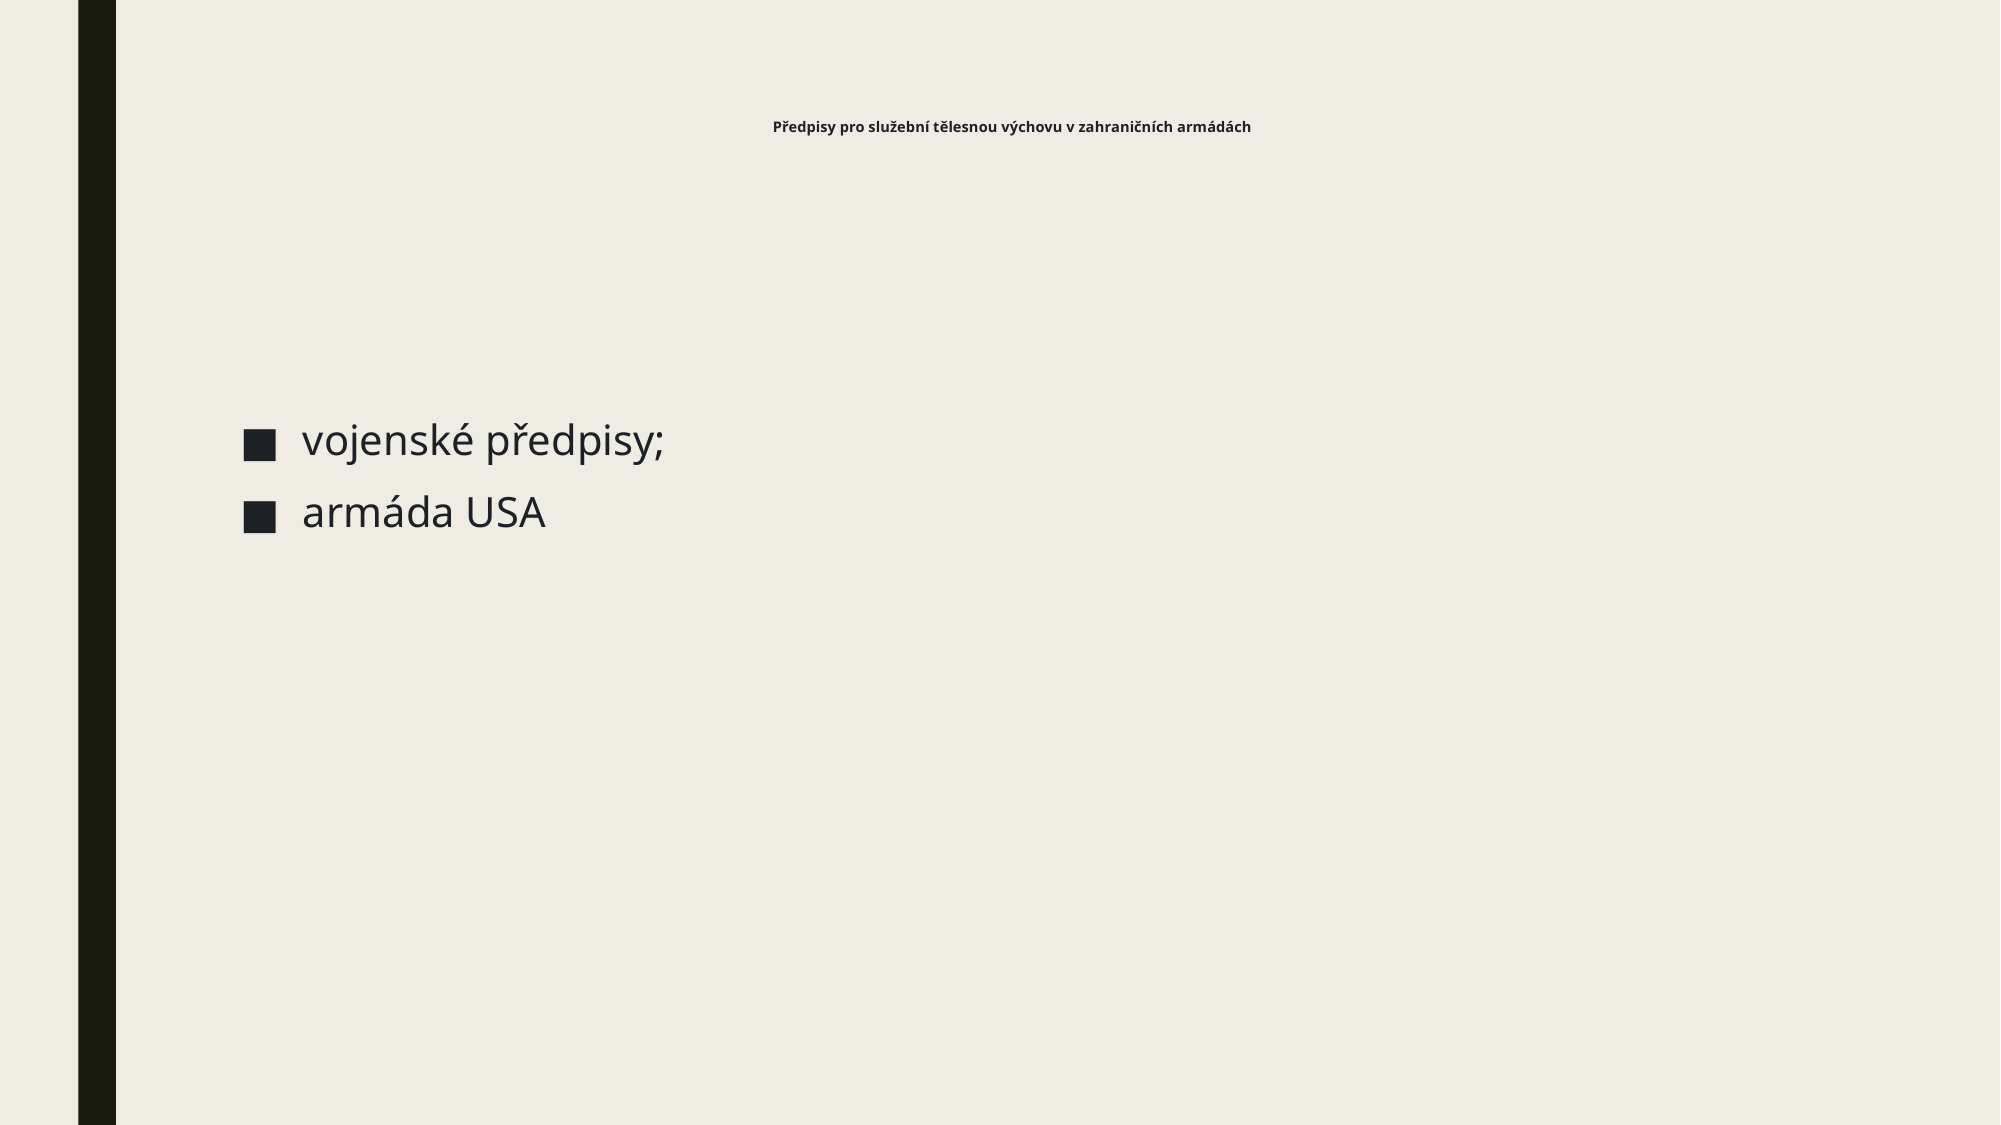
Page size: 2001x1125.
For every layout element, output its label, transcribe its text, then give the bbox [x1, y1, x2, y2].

list vojenské předpisy; armáda USA [225, 410, 1800, 999]
title Předpisy pro služební tělesnou výchovu v zahraničních armádách [225, 112, 1800, 396]
